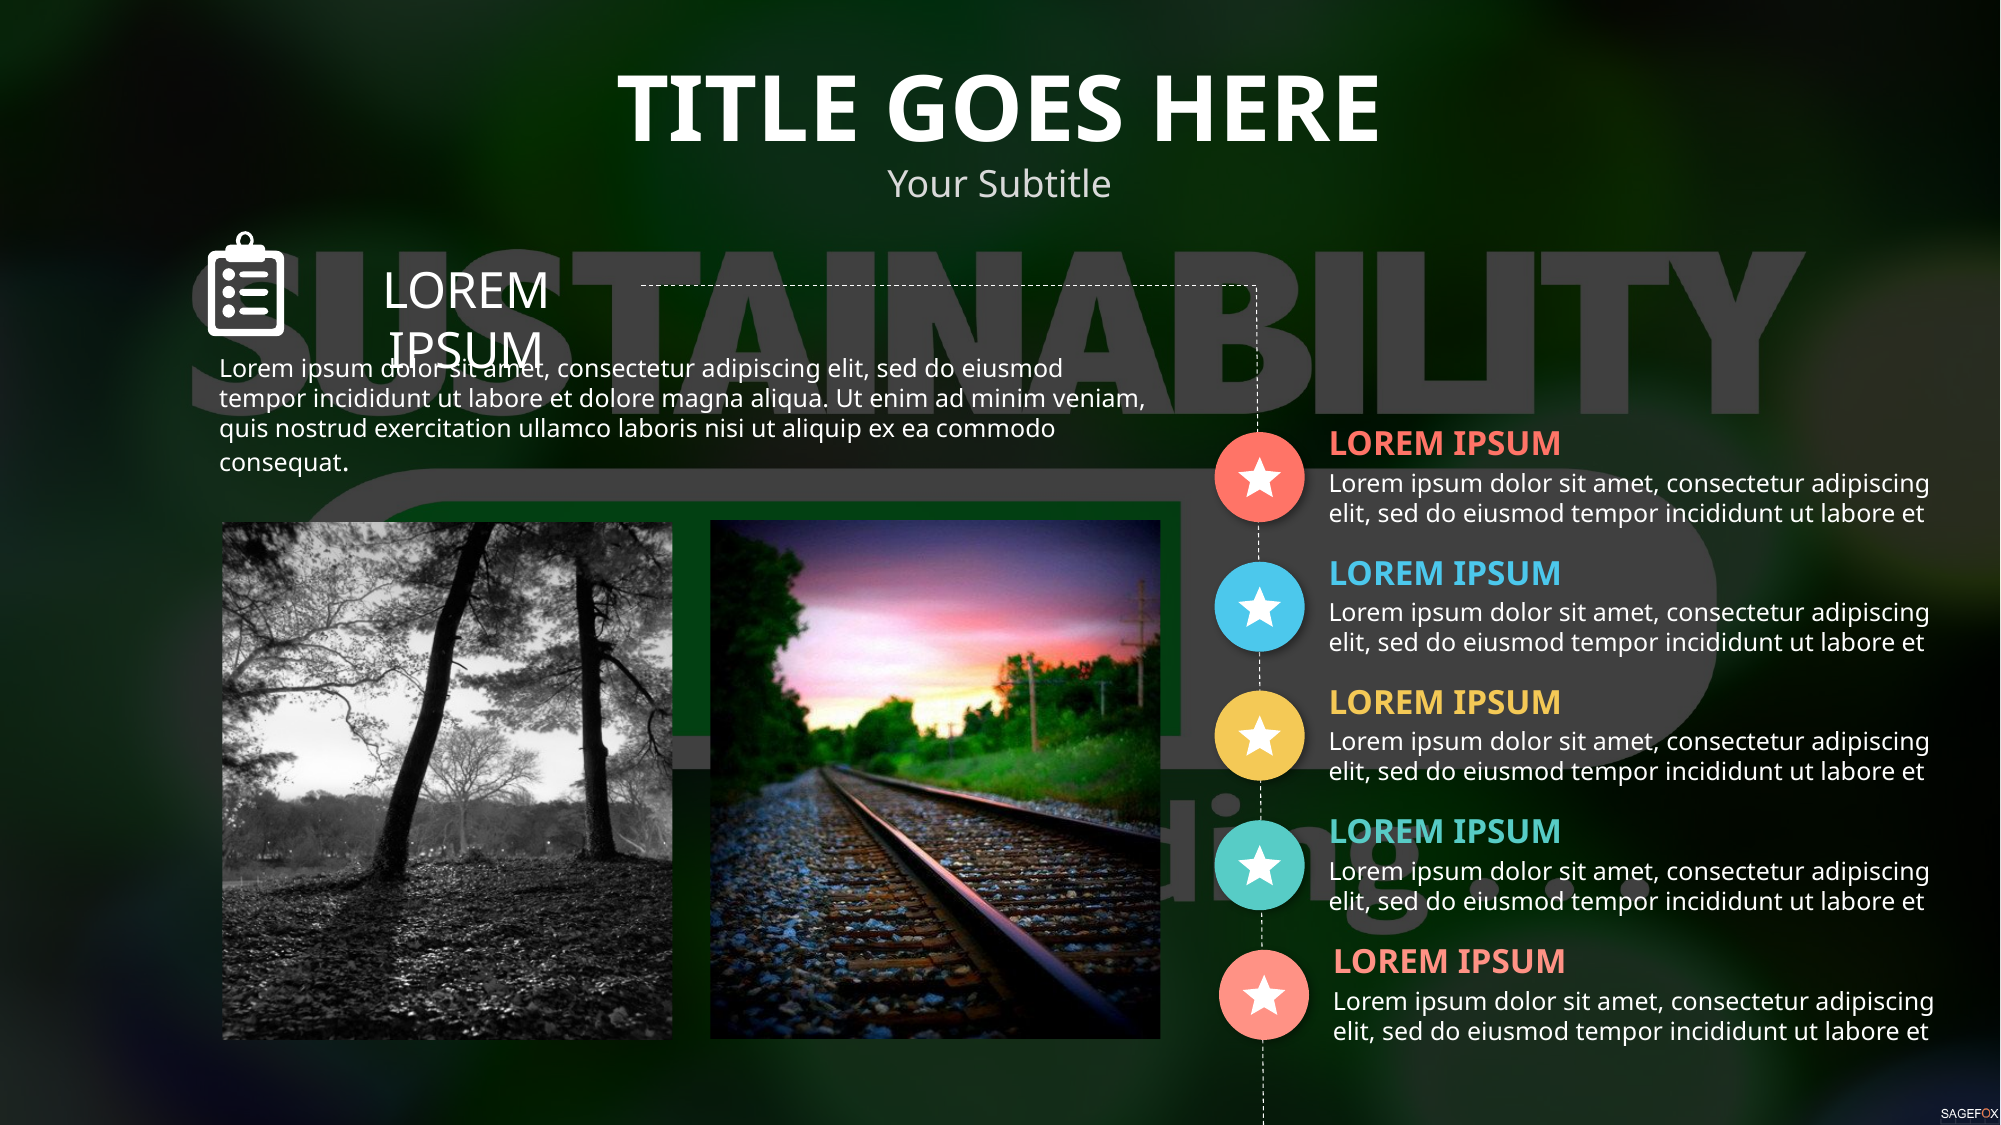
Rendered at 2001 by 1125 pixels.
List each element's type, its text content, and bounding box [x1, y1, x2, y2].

text_box LOREM IPSUM [292, 250, 642, 344]
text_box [207, 231, 285, 337]
text_box Lorem ipsum dolor sit amet, consectetur adipiscing elit, sed do eiusmod tempor incididunt ut labore et dolore magna aliqua. Ut enim ad minim veniam, quis nostrud exercitation ullamco laboris nisi ut aliquip ex ea commodo consequat. [204, 344, 1168, 485]
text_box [1256, 1040, 1264, 1125]
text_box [1256, 287, 1264, 432]
text_box LOREM IPSUM Lorem ipsum dolor sit amet, consectetur adipiscing elit, sed do eiusmod tempor incididunt ut labore et [1318, 546, 1953, 662]
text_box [1214, 820, 1305, 911]
text_box [221, 521, 673, 1041]
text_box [1256, 911, 1264, 949]
text_box LOREM IPSUM Lorem ipsum dolor sit amet, consectetur adipiscing elit, sed do eiusmod tempor incididunt ut labore et [1318, 675, 1953, 791]
text_box LOREM IPSUM Lorem ipsum dolor sit amet, consectetur adipiscing elit, sed do eiusmod tempor incididunt ut labore et [1318, 805, 1953, 921]
text_box LOREM IPSUM Lorem ipsum dolor sit amet, consectetur adipiscing elit, sed do eiusmod tempor incididunt ut labore et [1318, 417, 1953, 533]
text_box TITLE GOES HERE Your Subtitle [548, 42, 1452, 212]
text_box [1218, 949, 1309, 1040]
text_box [1214, 432, 1305, 523]
text_box [709, 520, 1161, 1039]
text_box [1256, 781, 1264, 820]
text_box LOREM IPSUM Lorem ipsum dolor sit amet, consectetur adipiscing elit, sed do eiusmod tempor incididunt ut labore et [1322, 935, 1958, 1050]
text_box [1214, 561, 1305, 652]
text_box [1214, 690, 1305, 781]
picture [0, 0, 2001, 1125]
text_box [1256, 652, 1264, 690]
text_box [1256, 523, 1264, 561]
